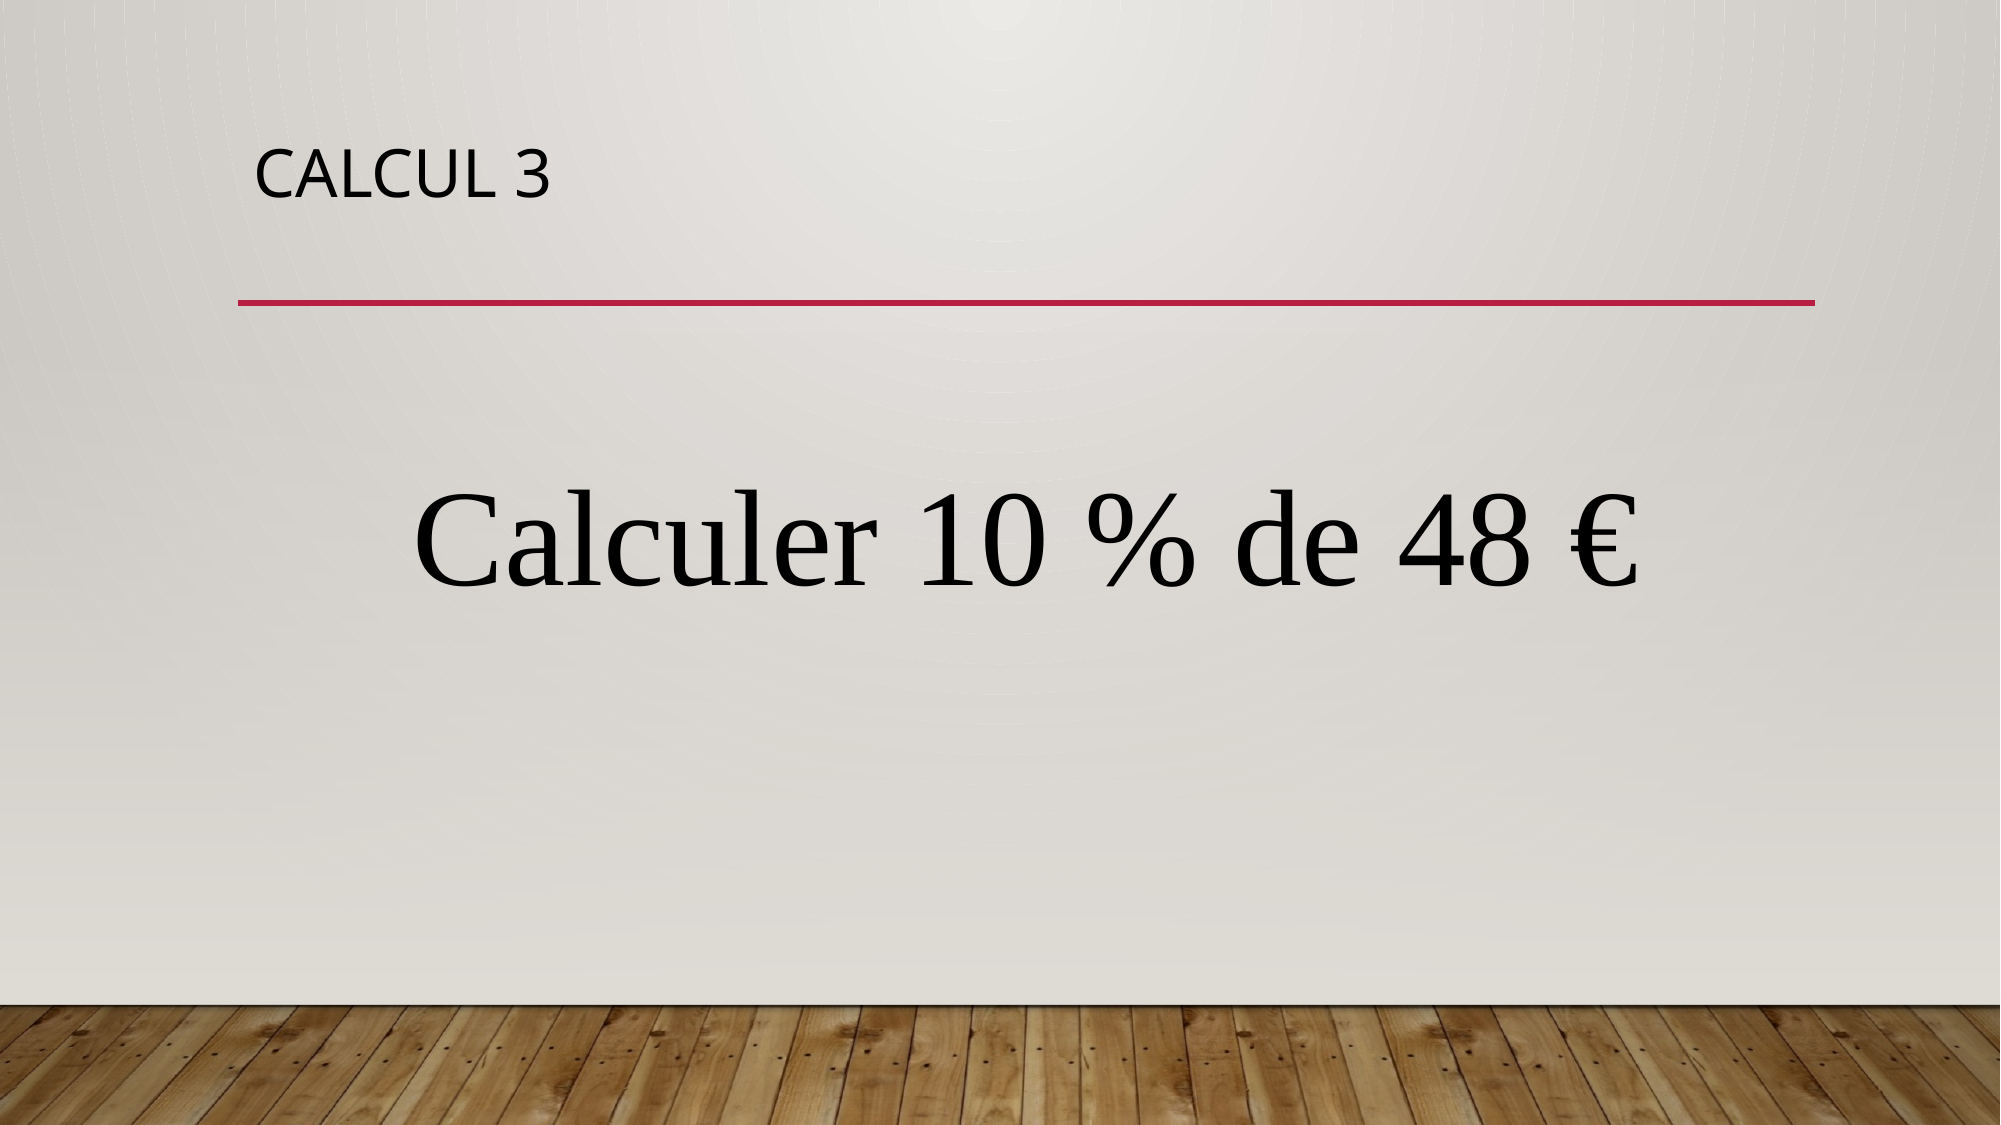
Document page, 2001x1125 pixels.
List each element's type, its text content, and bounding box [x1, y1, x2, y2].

list Calculer 10 % de 48 € [238, 407, 1814, 897]
title Calcul 3 [238, 131, 1814, 305]
picture [0, 1005, 2000, 1125]
